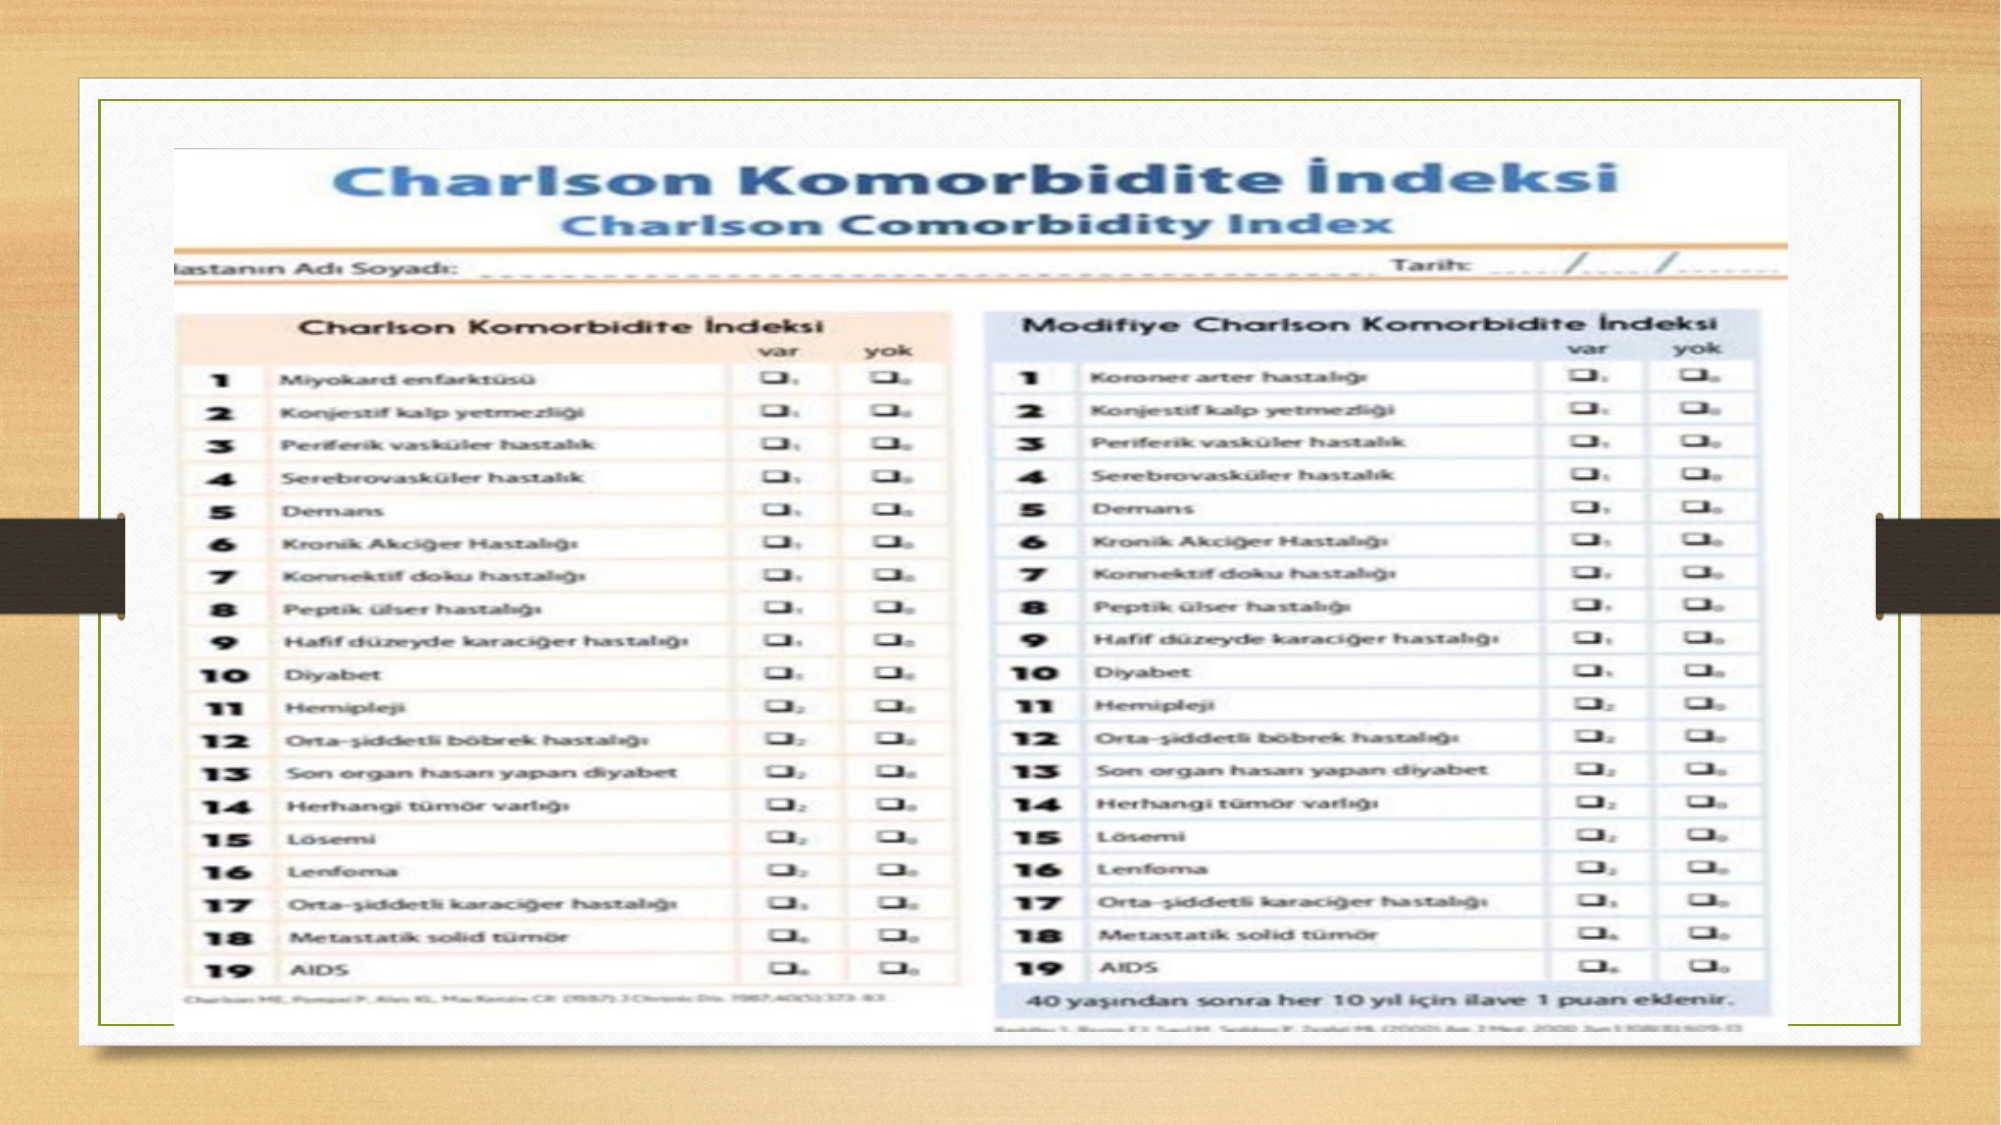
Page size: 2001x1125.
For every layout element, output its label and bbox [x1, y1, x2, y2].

picture [0, 0, 2001, 1125]
list [174, 148, 1788, 1032]
